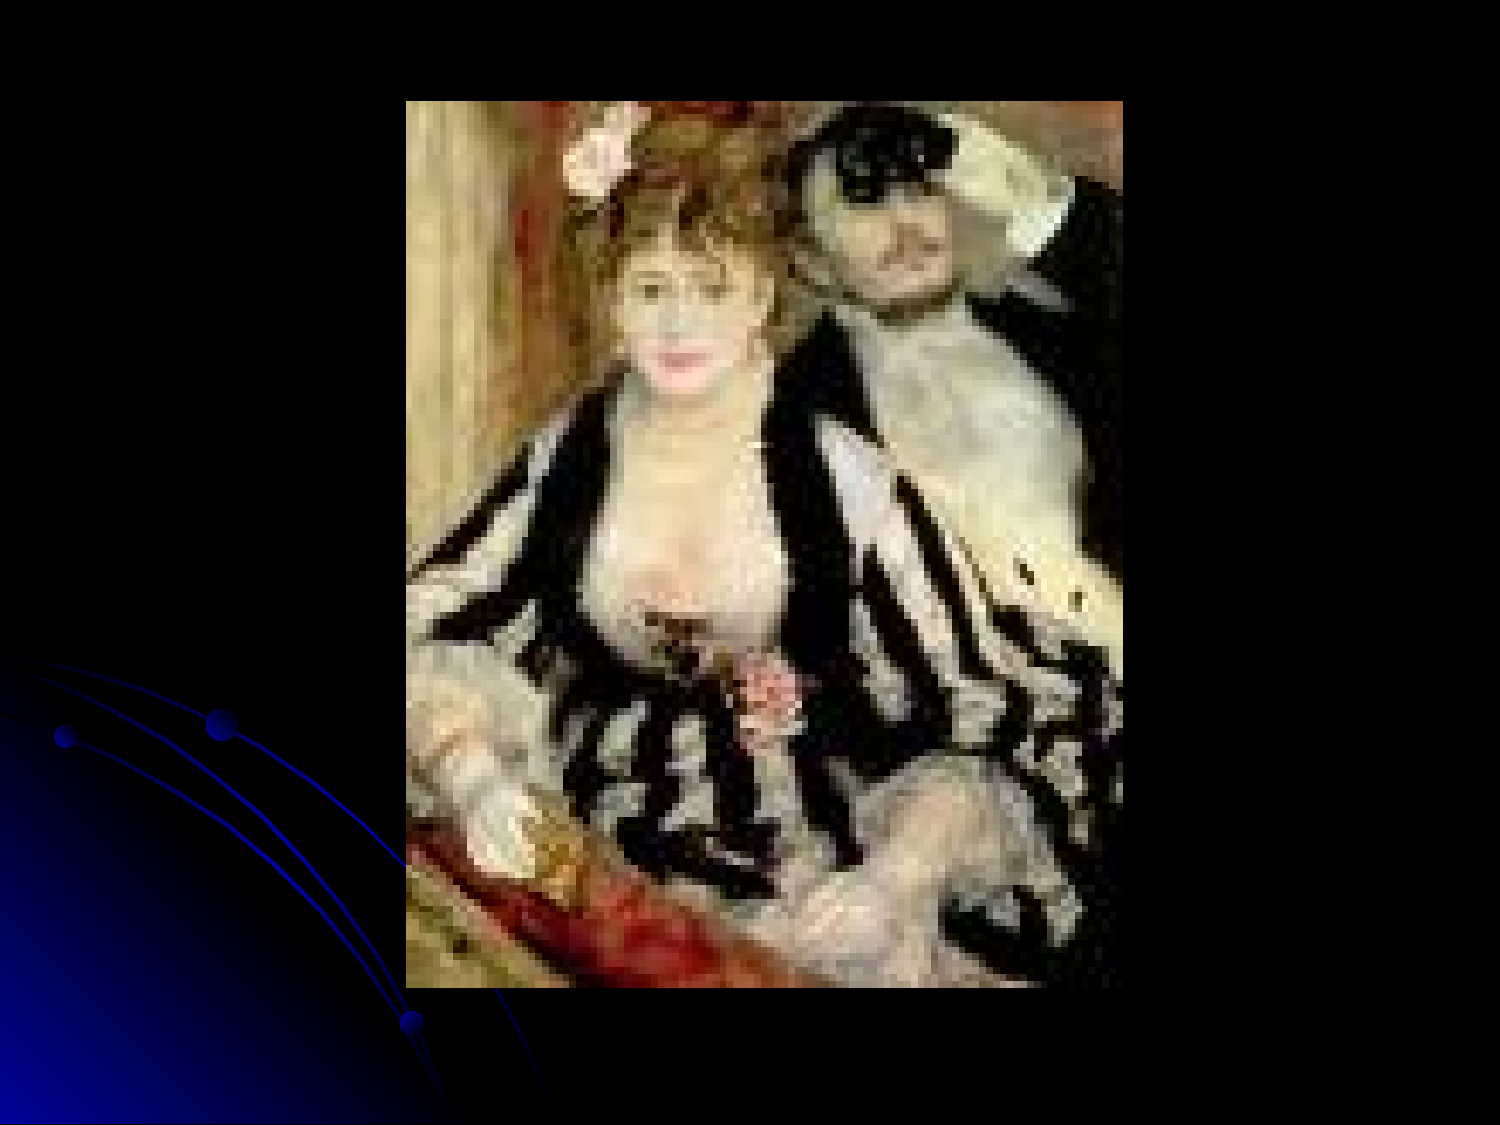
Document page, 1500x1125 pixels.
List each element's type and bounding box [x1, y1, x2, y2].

picture [406, 101, 1123, 988]
